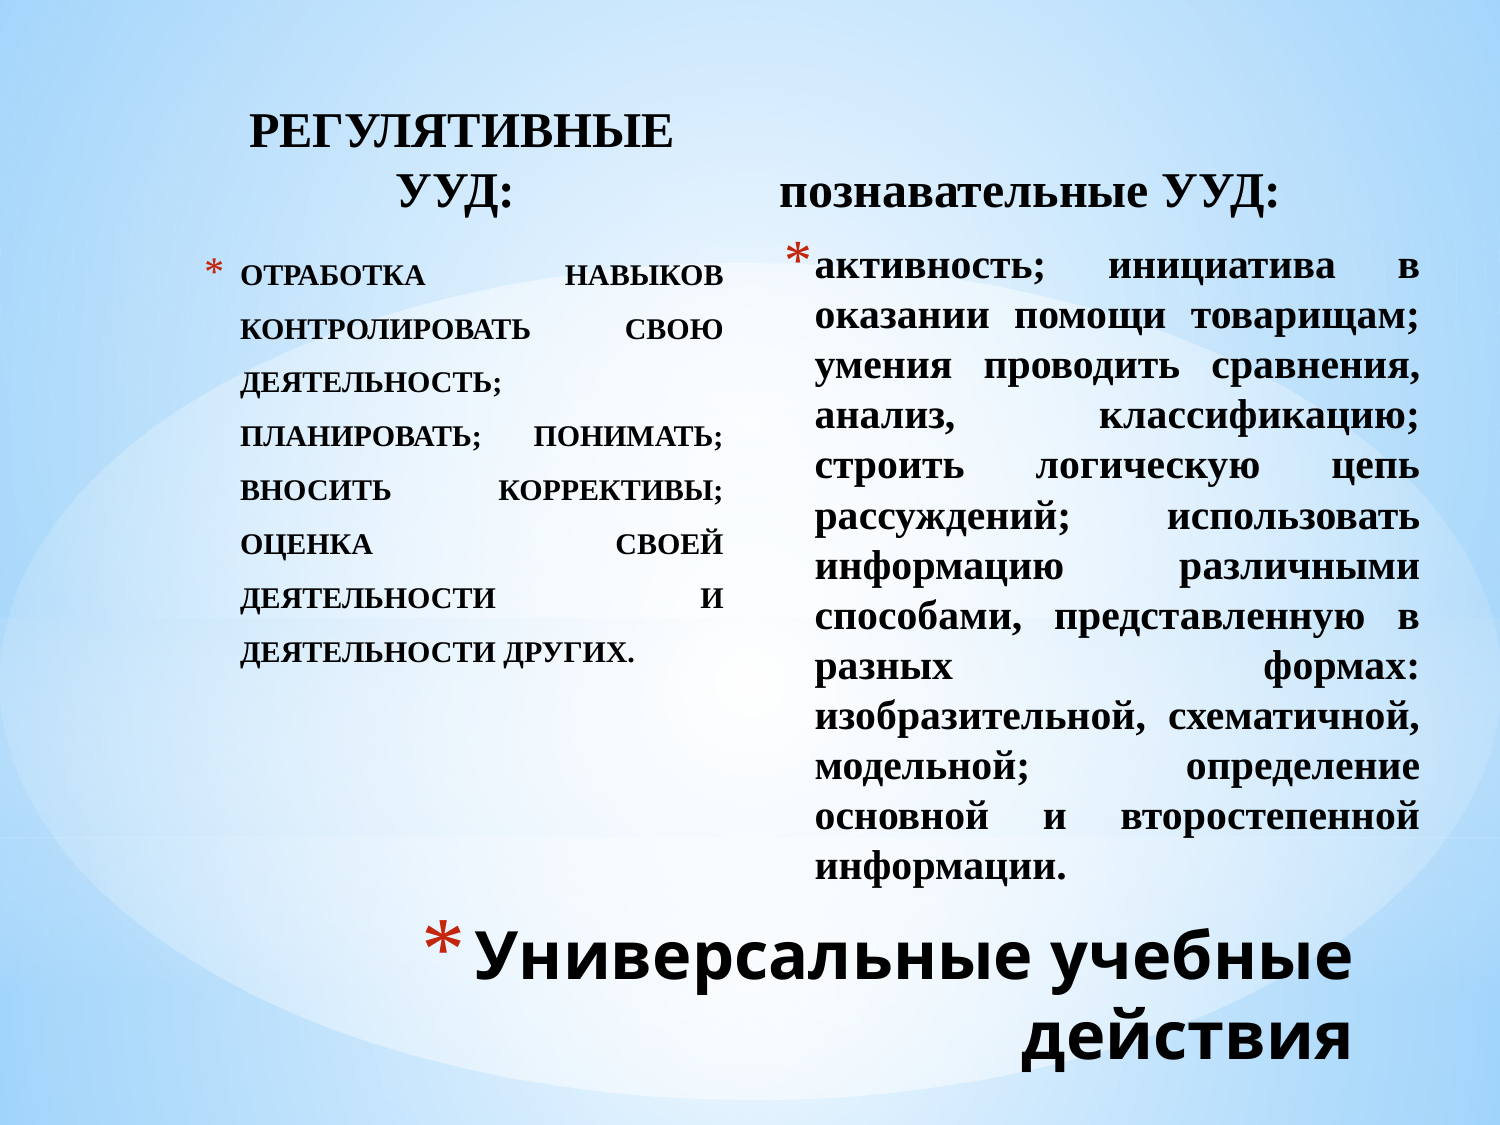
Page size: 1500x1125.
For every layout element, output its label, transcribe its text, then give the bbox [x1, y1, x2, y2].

title Универсальные учебные действия [301, 905, 1370, 1093]
list познавательные УУД: [762, 120, 1312, 225]
list активность; инициатива в оказании помощи товарищам; умения проводить сравнения, анализ, классификацию; строить логическую цепь рассуждений; использовать информацию различными способами, представленную в разных формах: изобразительной, схематичной, модельной; определение основной и второстепенной информации. [761, 229, 1436, 917]
list отработка навыков контролировать свою деятельность; планировать; понимать; вносить коррективы; оценка своей деятельности и деятельности других. [189, 229, 739, 680]
list регулятивные УУД: [187, 120, 737, 225]
